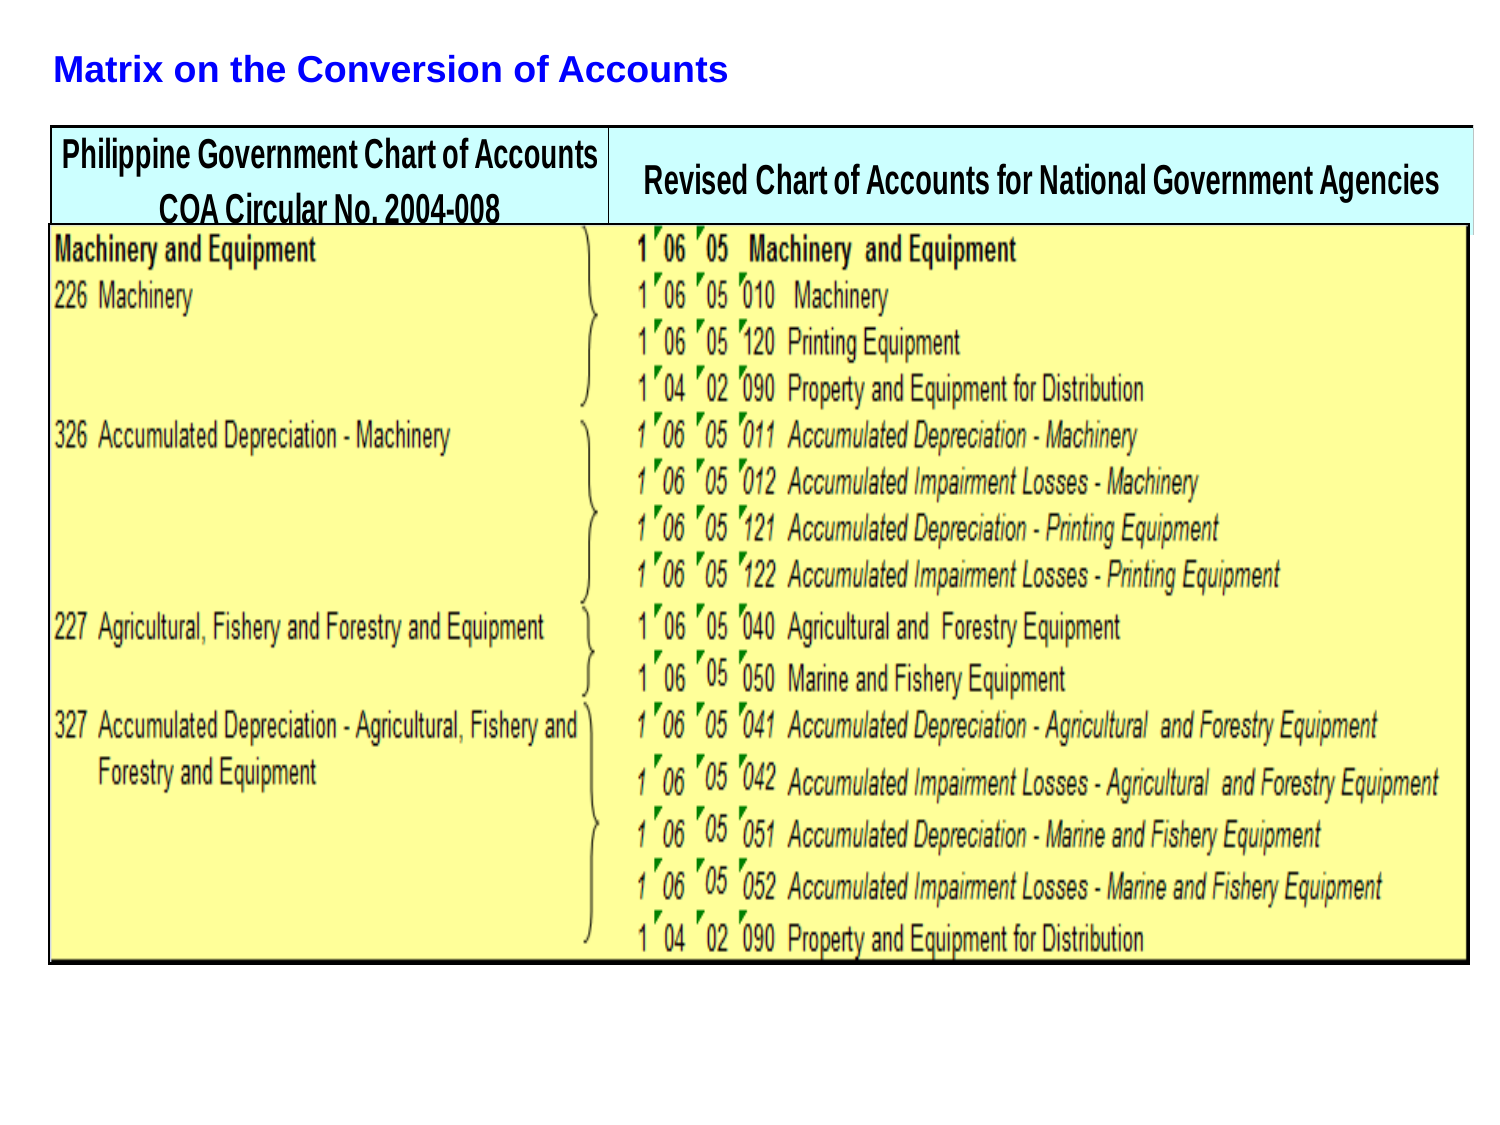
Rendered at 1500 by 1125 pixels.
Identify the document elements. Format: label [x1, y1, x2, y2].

picture [49, 224, 1469, 963]
text_box [37, 37, 1401, 148]
text_box [49, 124, 1476, 238]
